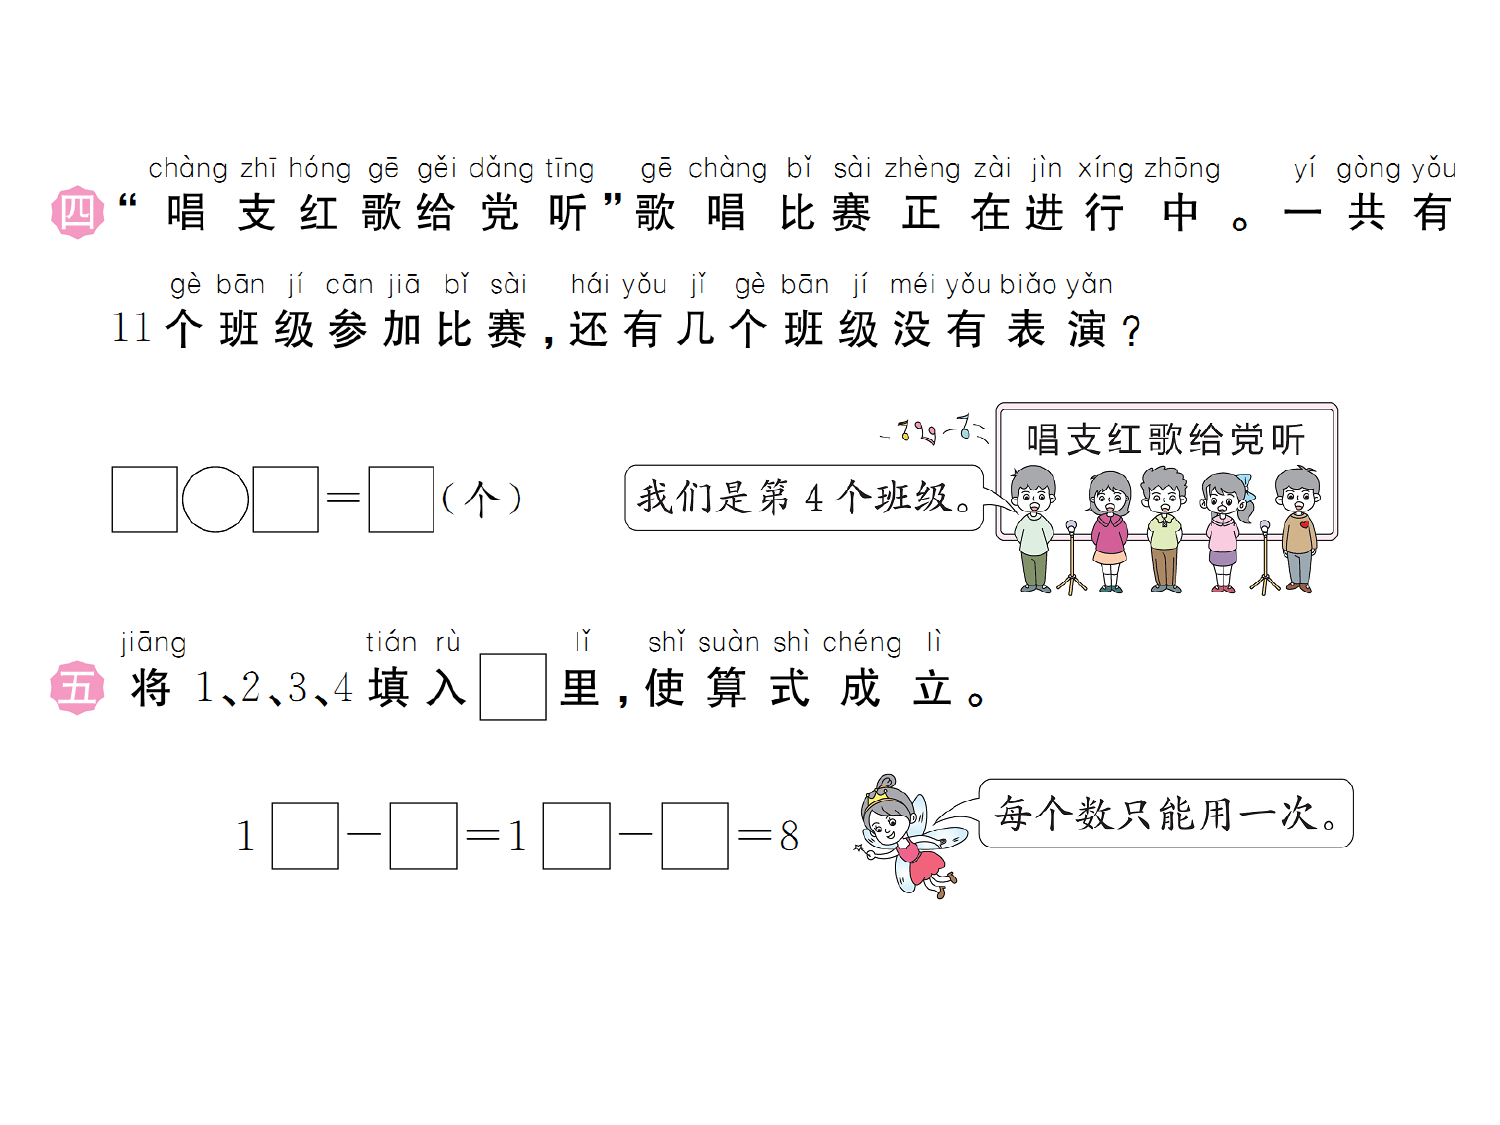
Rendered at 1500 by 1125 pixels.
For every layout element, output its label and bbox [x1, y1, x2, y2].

picture [41, 142, 1467, 905]
